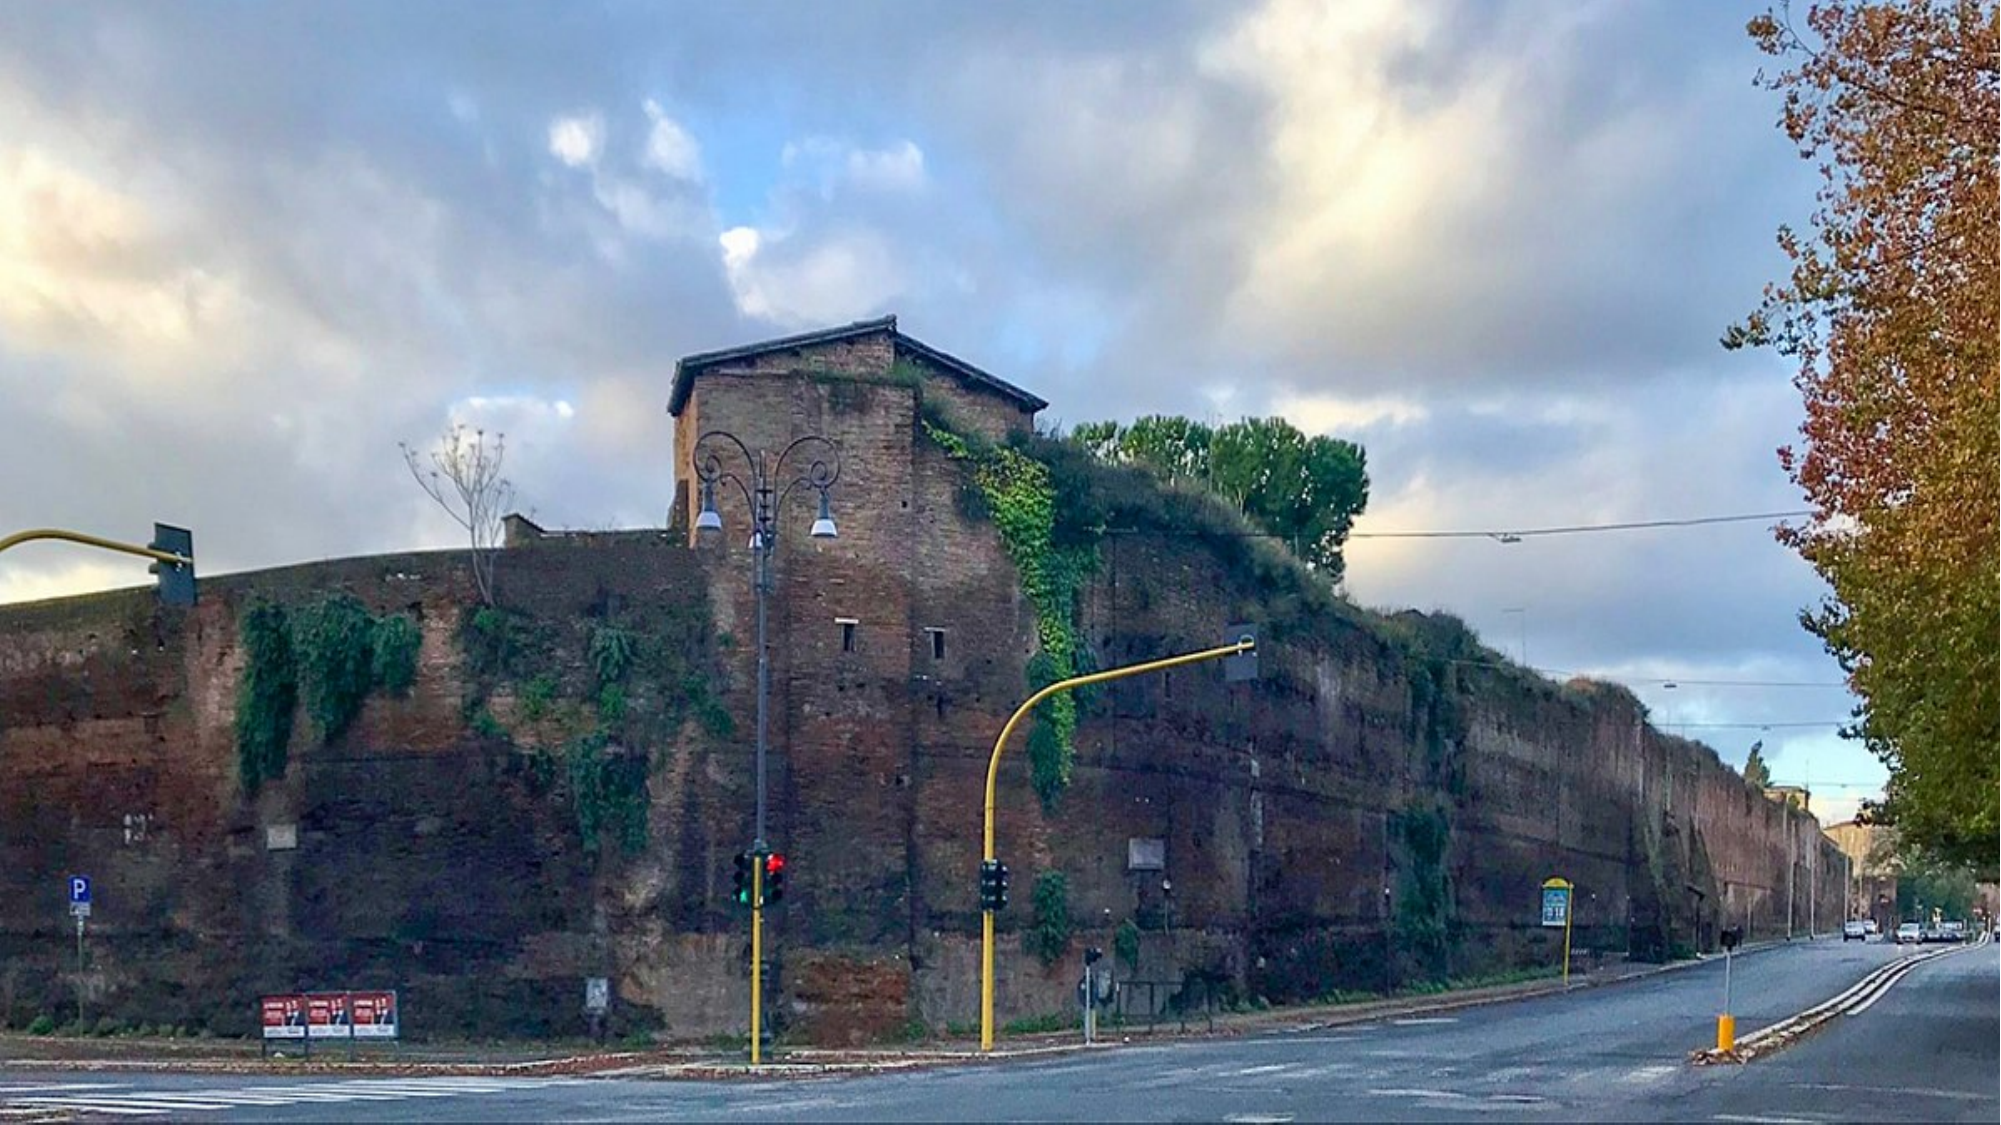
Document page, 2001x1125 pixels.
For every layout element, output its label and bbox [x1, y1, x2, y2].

list [0, 0, 2000, 1125]
